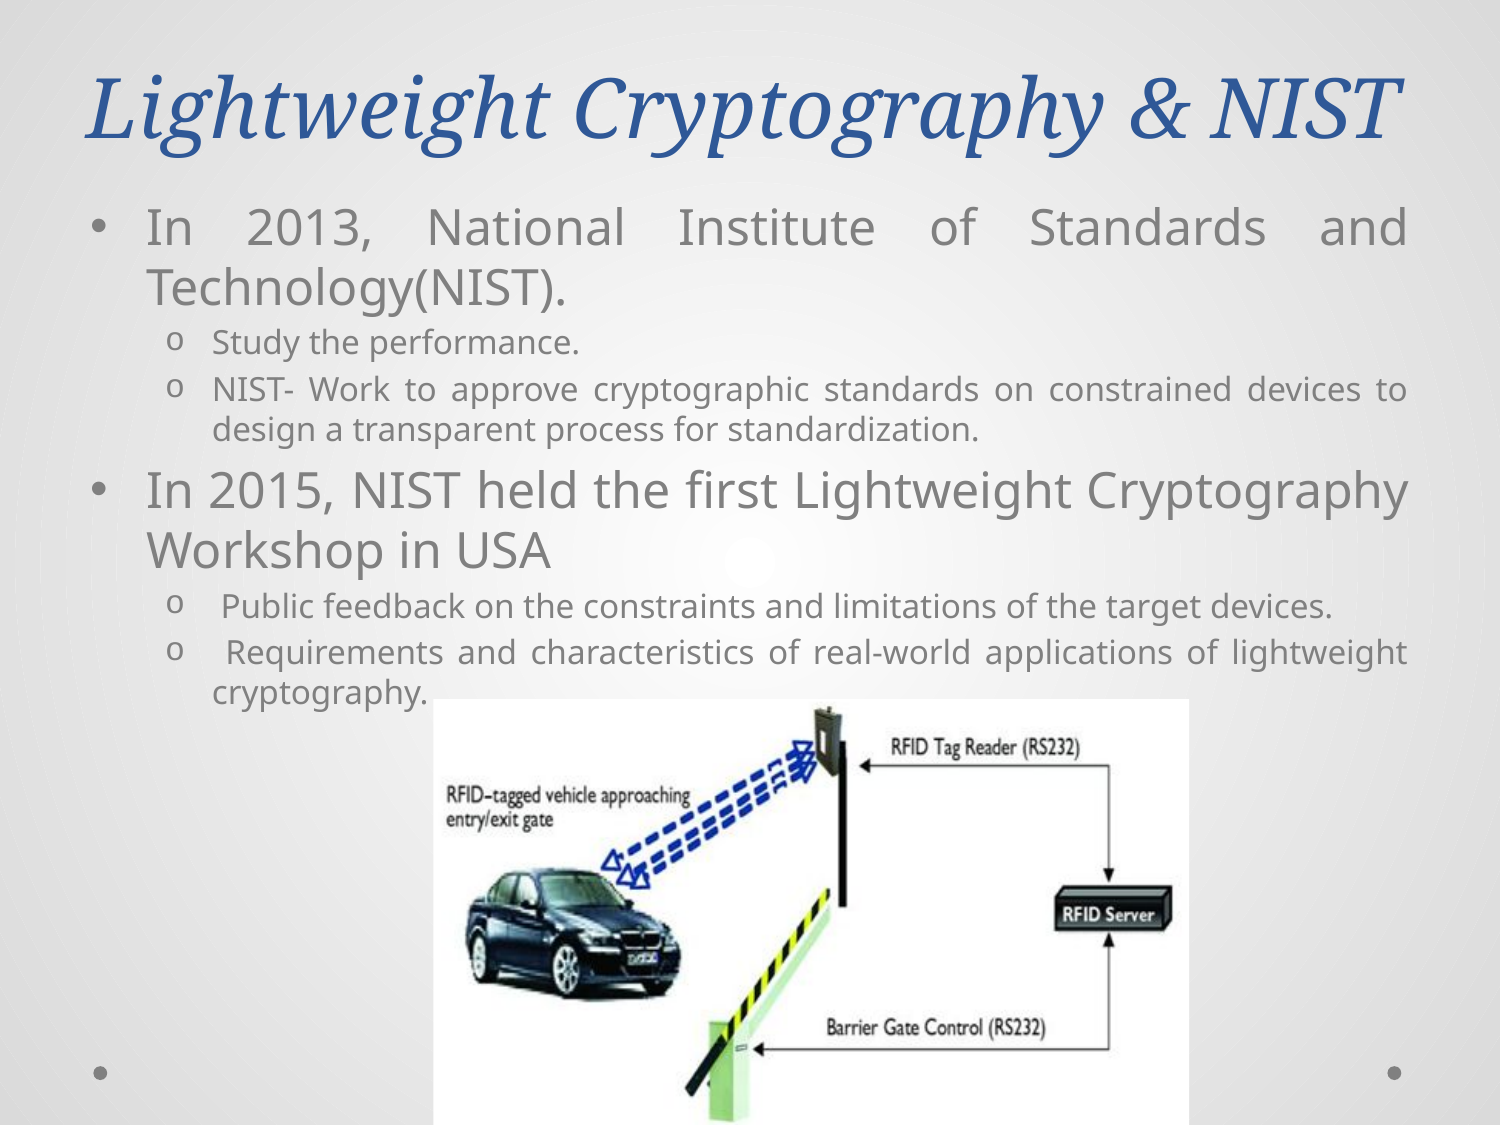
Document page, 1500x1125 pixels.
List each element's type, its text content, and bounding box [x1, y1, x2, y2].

title Lightweight Cryptography & NIST [0, 0, 1488, 163]
list In 2013, National Institute of Standards and Technology(NIST). Study the performance. NIST- Work to approve cryptographic standards on constrained devices to design a transparent process for standardization. In 2015, NIST held the first Lightweight Cryptography Workshop in USA Public feedback on the constraints and limitations of the target devices. Requirements and characteristics of real-world applications of lightweight cryptography. [75, 187, 1425, 1025]
picture [433, 699, 1190, 1125]
